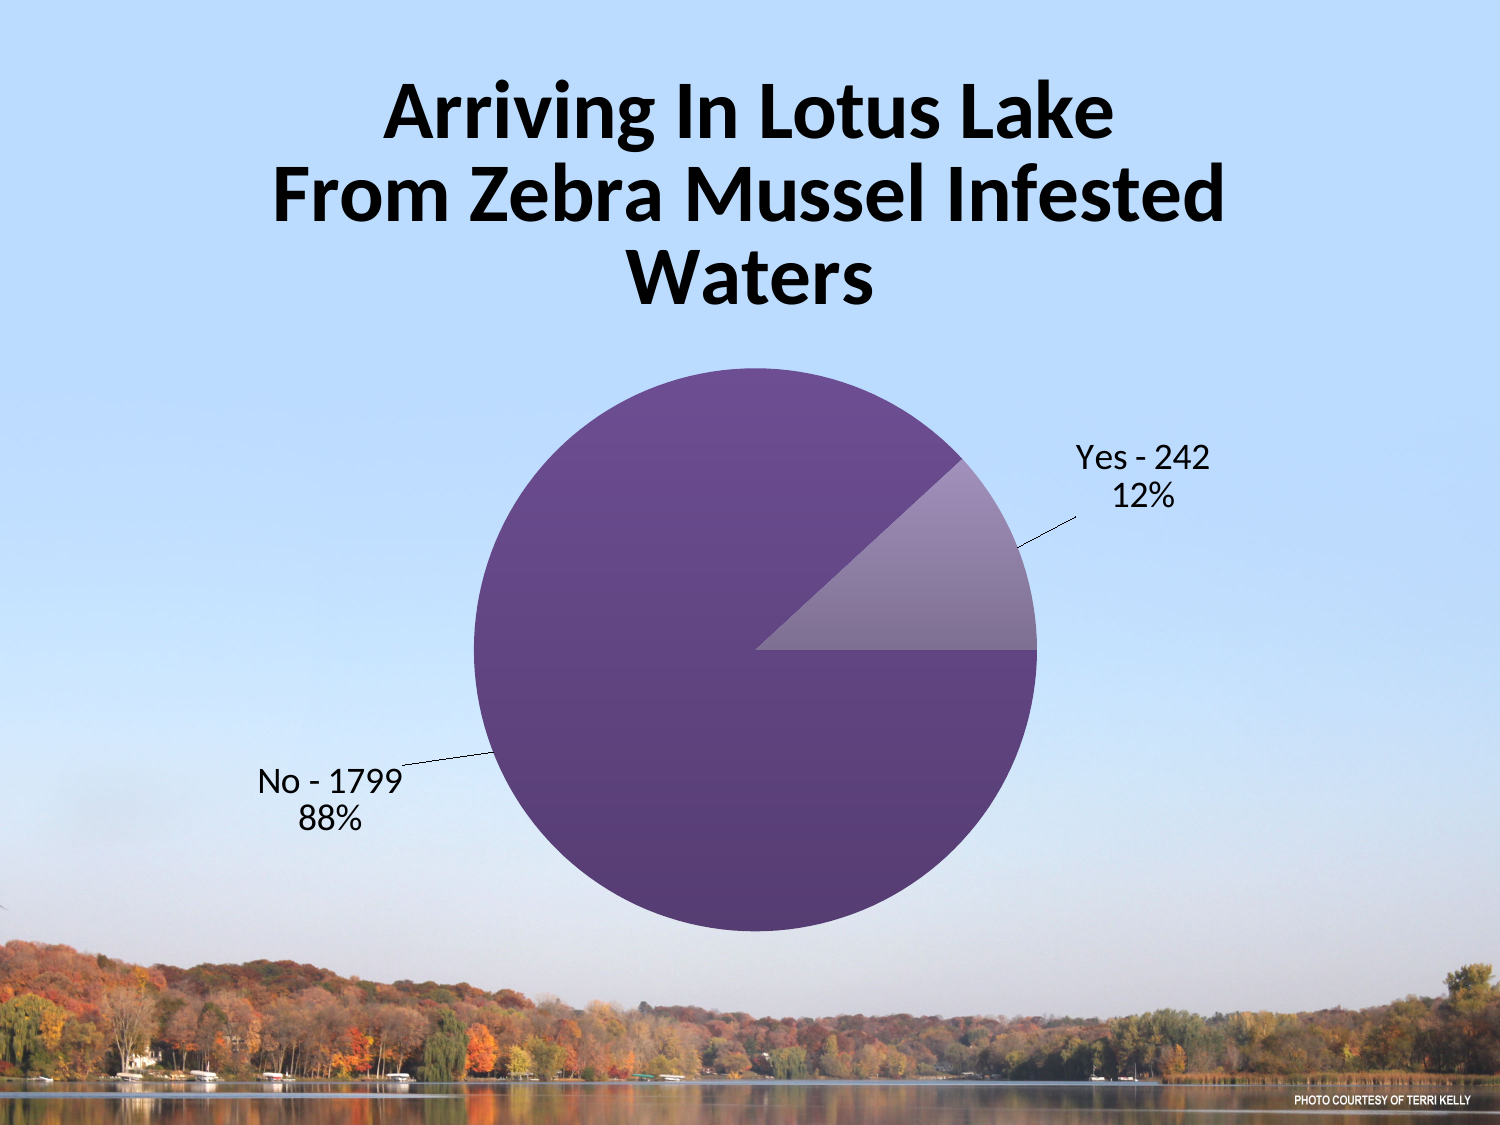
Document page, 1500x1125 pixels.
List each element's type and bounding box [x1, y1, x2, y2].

chart [37, 24, 1463, 951]
picture [0, 0, 1500, 1125]
